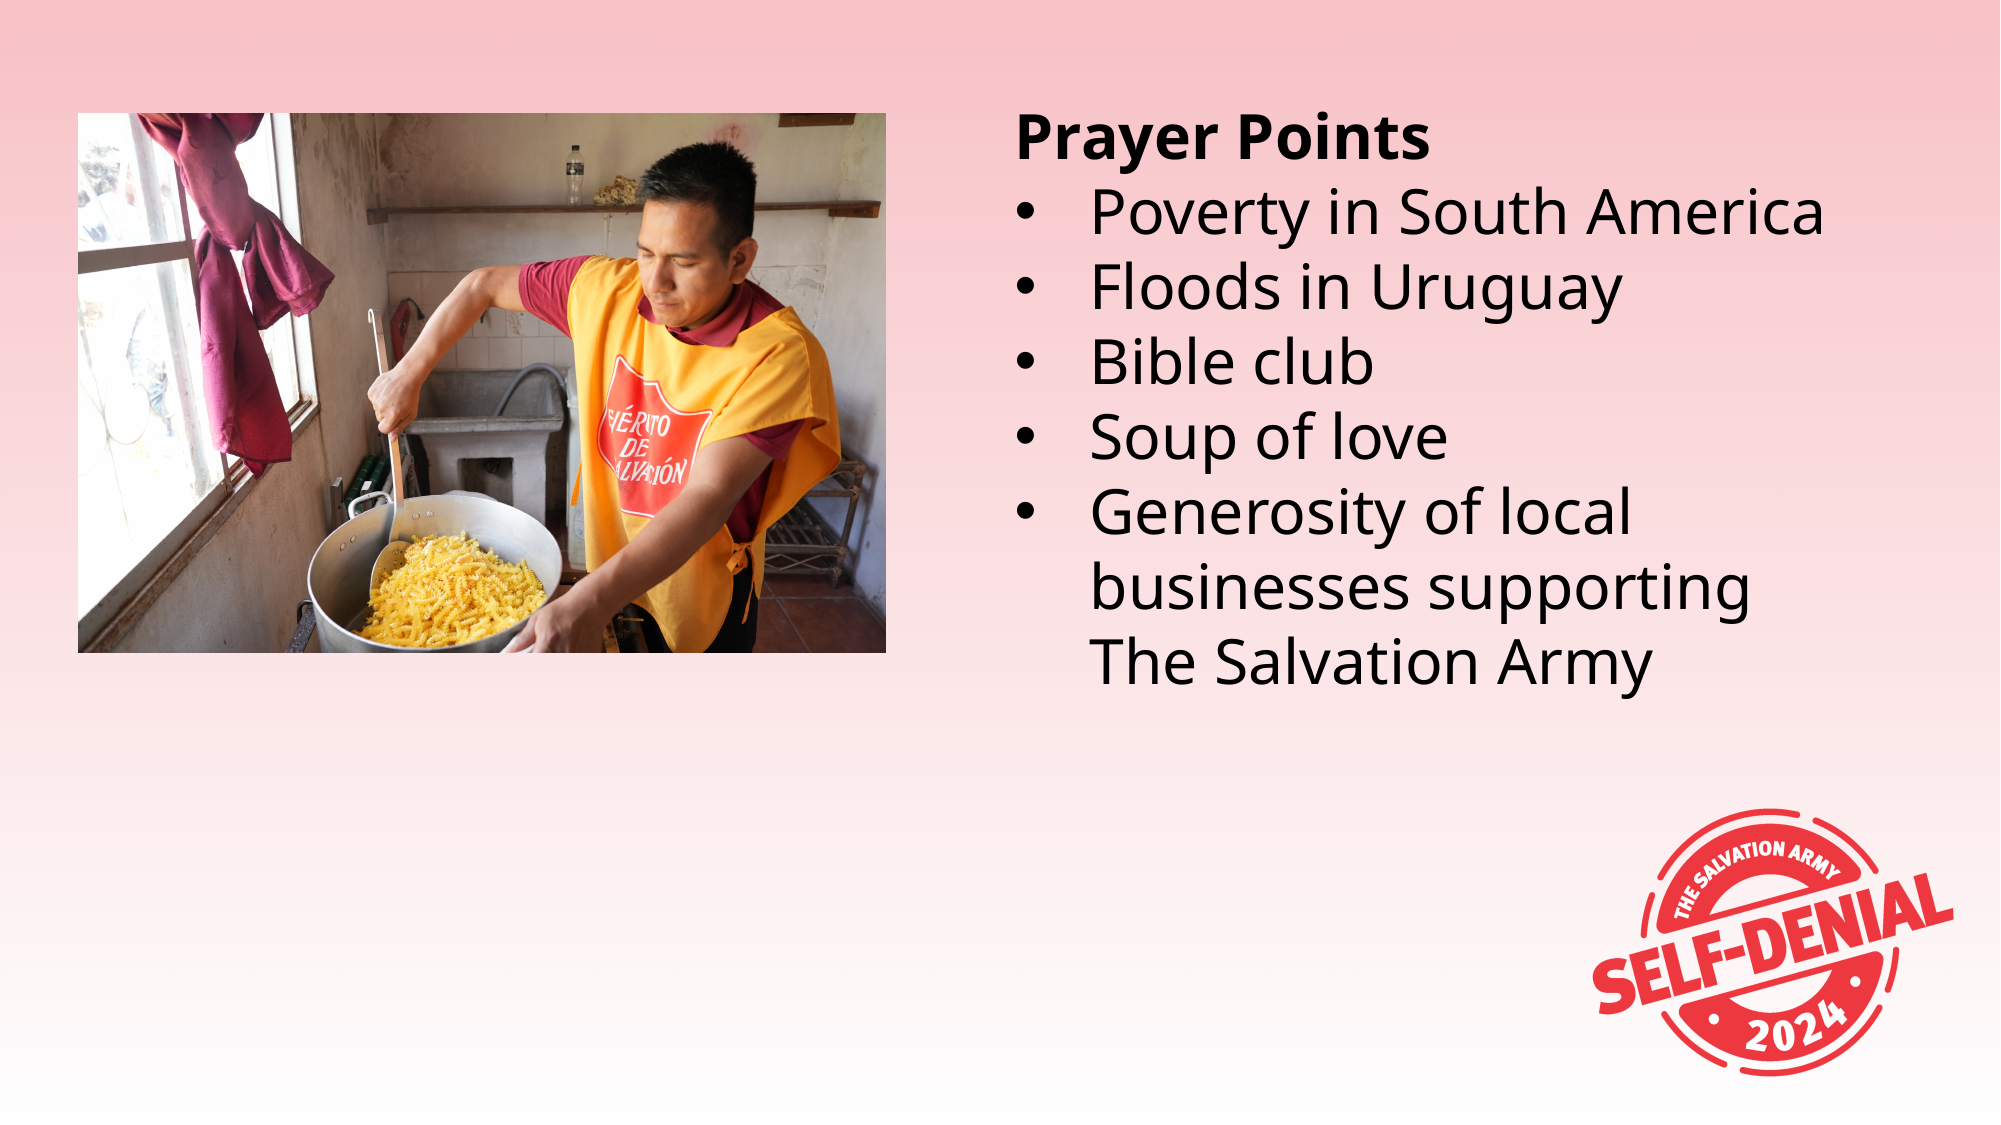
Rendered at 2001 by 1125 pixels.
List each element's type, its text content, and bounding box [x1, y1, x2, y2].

picture [0, 0, 2001, 1125]
text_box Prayer Points Poverty in South America Floods in Uruguay Bible club Soup of love Generosity of local businesses supporting The Salvation Army [999, 89, 1874, 705]
